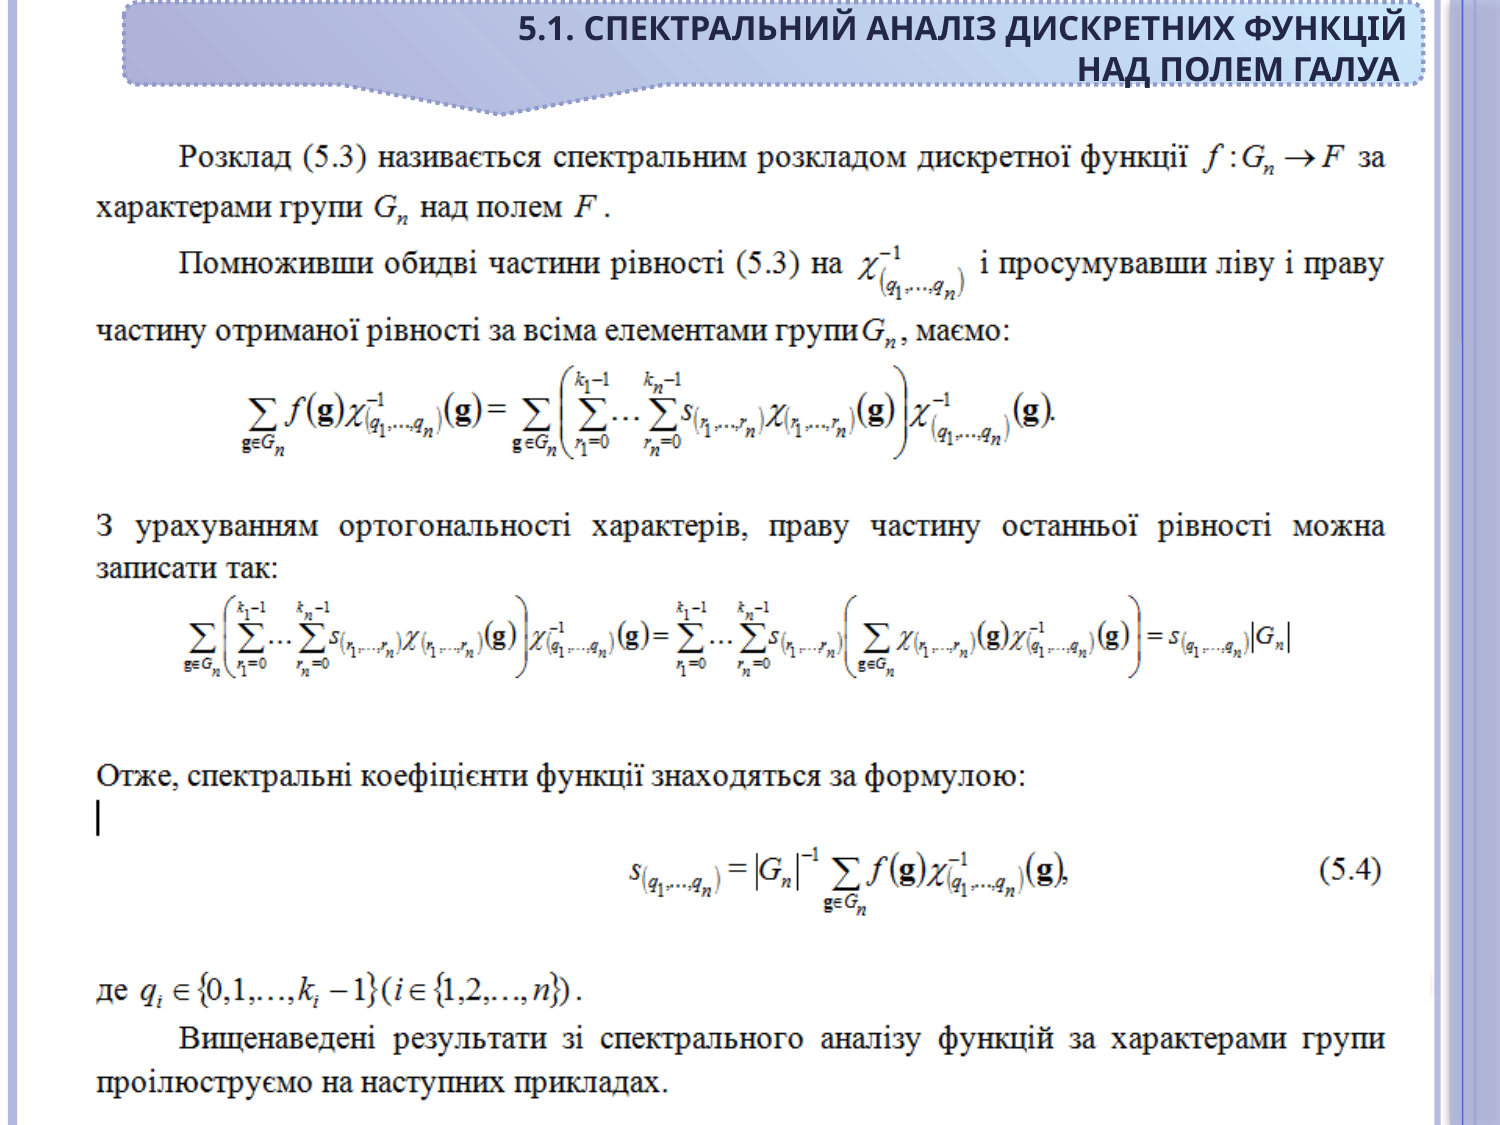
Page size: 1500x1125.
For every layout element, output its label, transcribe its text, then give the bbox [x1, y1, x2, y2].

title 5.1. Спектральний аналіз дискретних функцій над полем Галуа [41, 19, 1424, 96]
picture [83, 124, 1431, 1106]
text_box [121, 1, 1426, 22]
text_box [401, 96, 605, 117]
